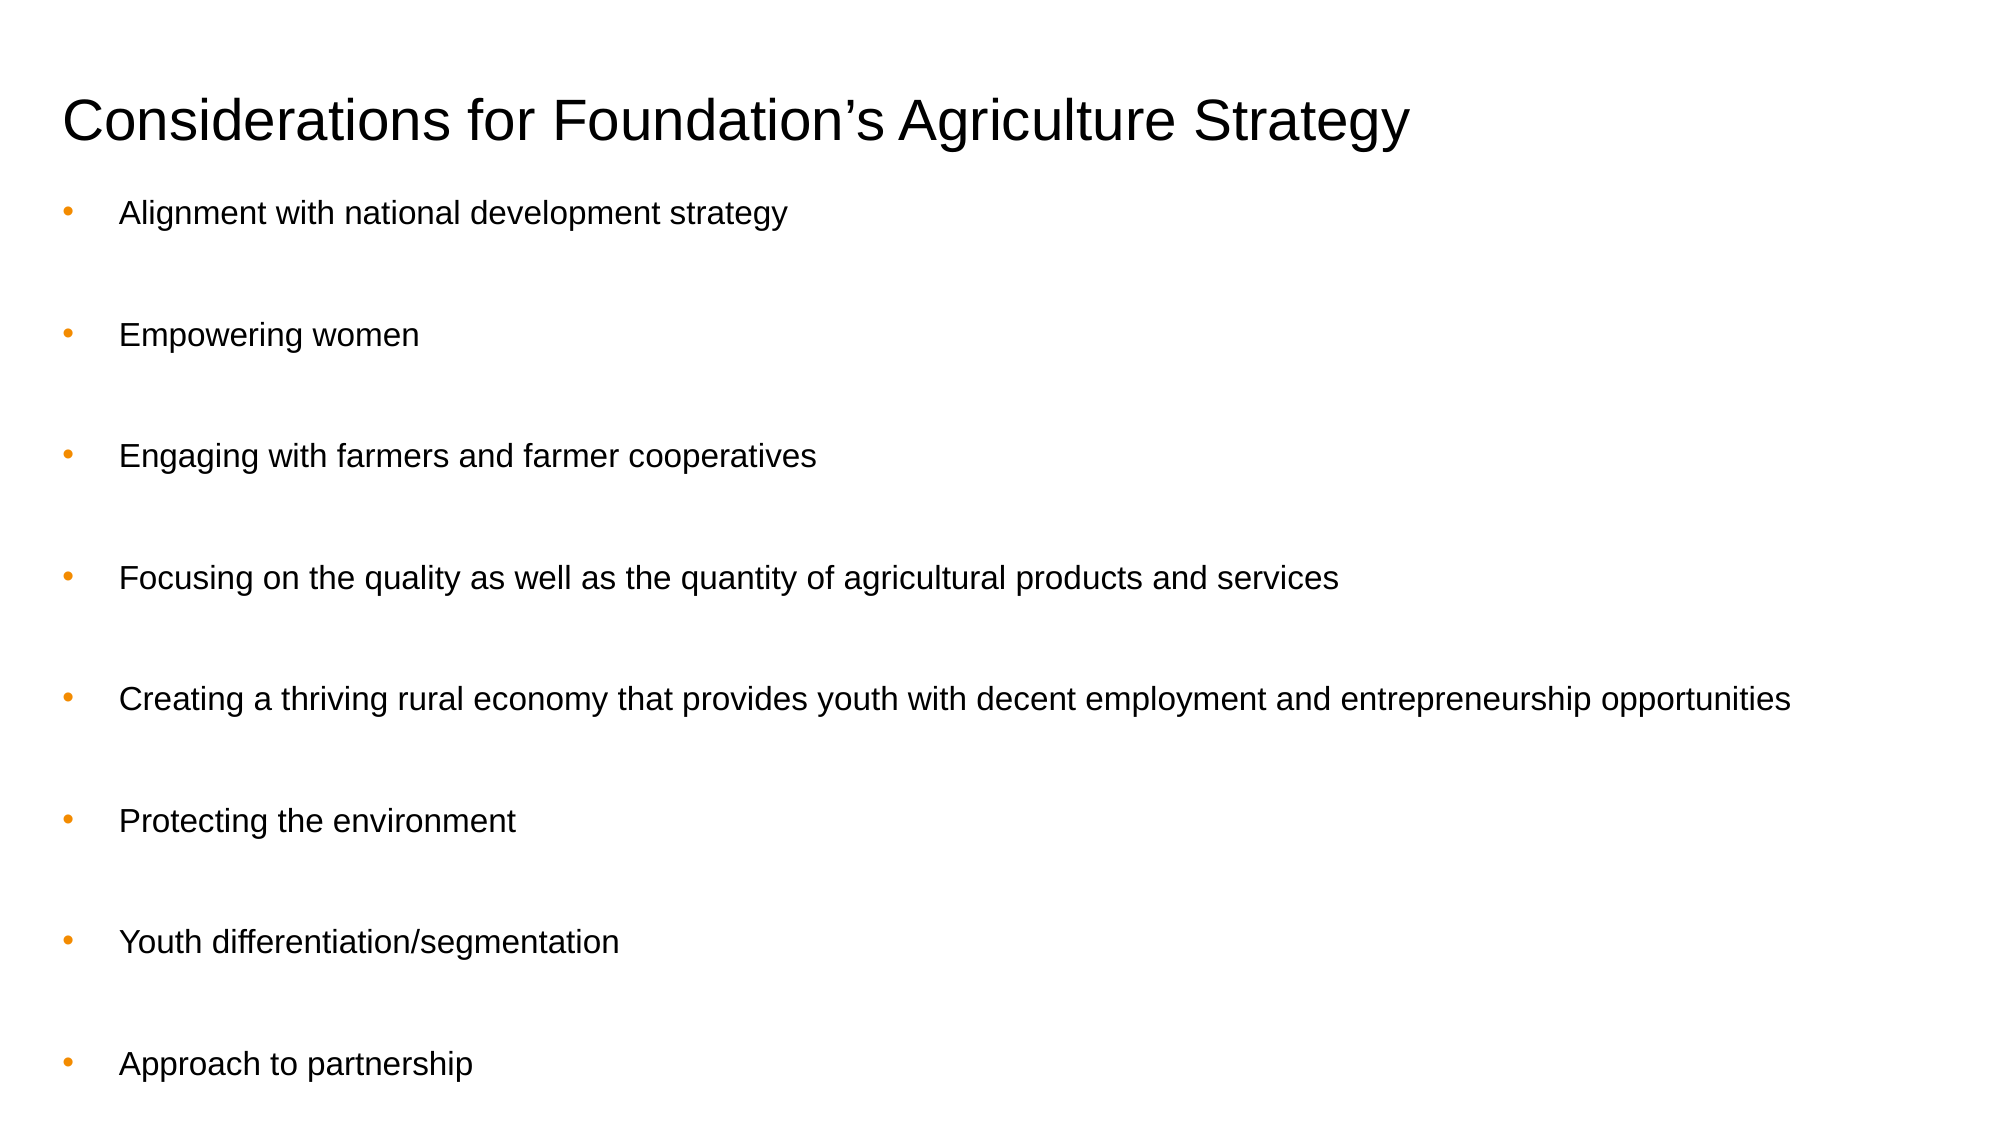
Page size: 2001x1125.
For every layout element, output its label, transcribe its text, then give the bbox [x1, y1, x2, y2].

title Considerations for Foundation’s Agriculture Strategy [62, 43, 1938, 191]
list Alignment with national development strategy Empowering women Engaging with farmers and farmer cooperatives Focusing on the quality as well as the quantity of agricultural products and services Creating a thriving rural economy that provides youth with decent employment and entrepreneurship opportunities Protecting the environment Youth differentiation/segmentation Approach to partnership [62, 191, 1938, 1084]
